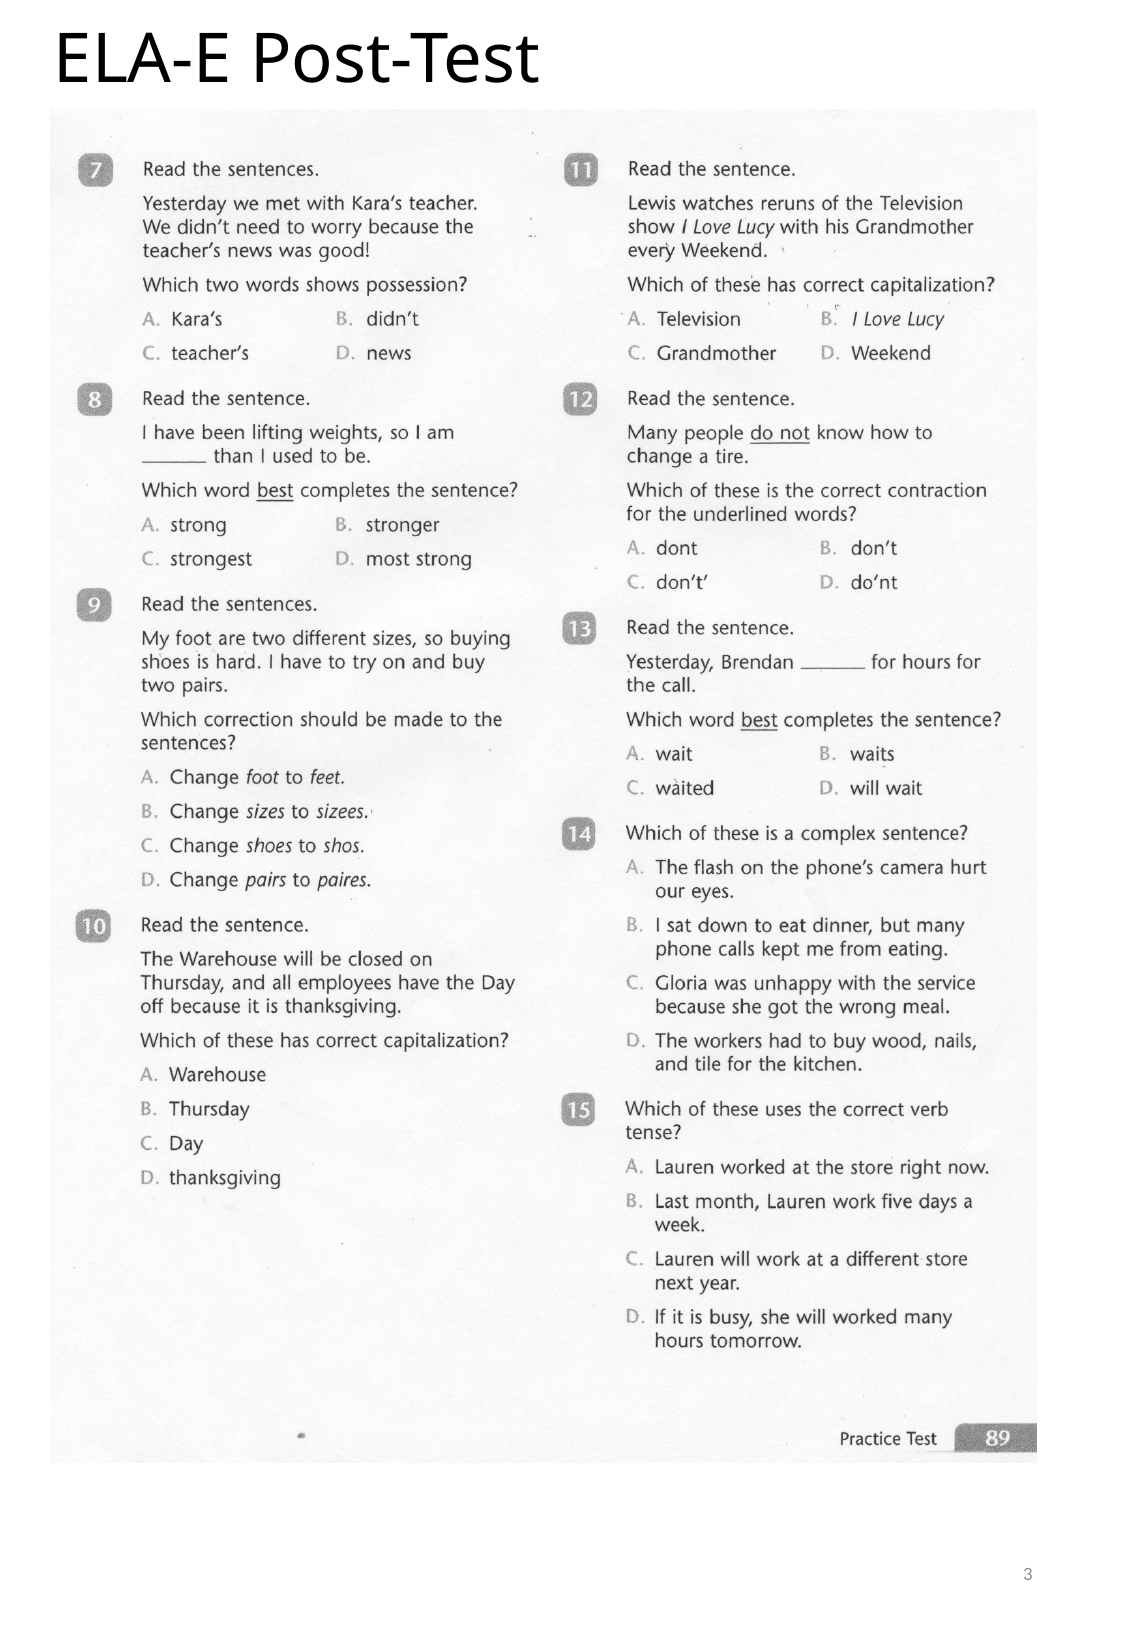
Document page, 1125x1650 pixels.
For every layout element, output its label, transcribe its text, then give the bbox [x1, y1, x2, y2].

title ELA-E Post-Test [38, 0, 1087, 121]
picture [50, 109, 1037, 1463]
slide_number 3 [794, 1529, 1048, 1618]
